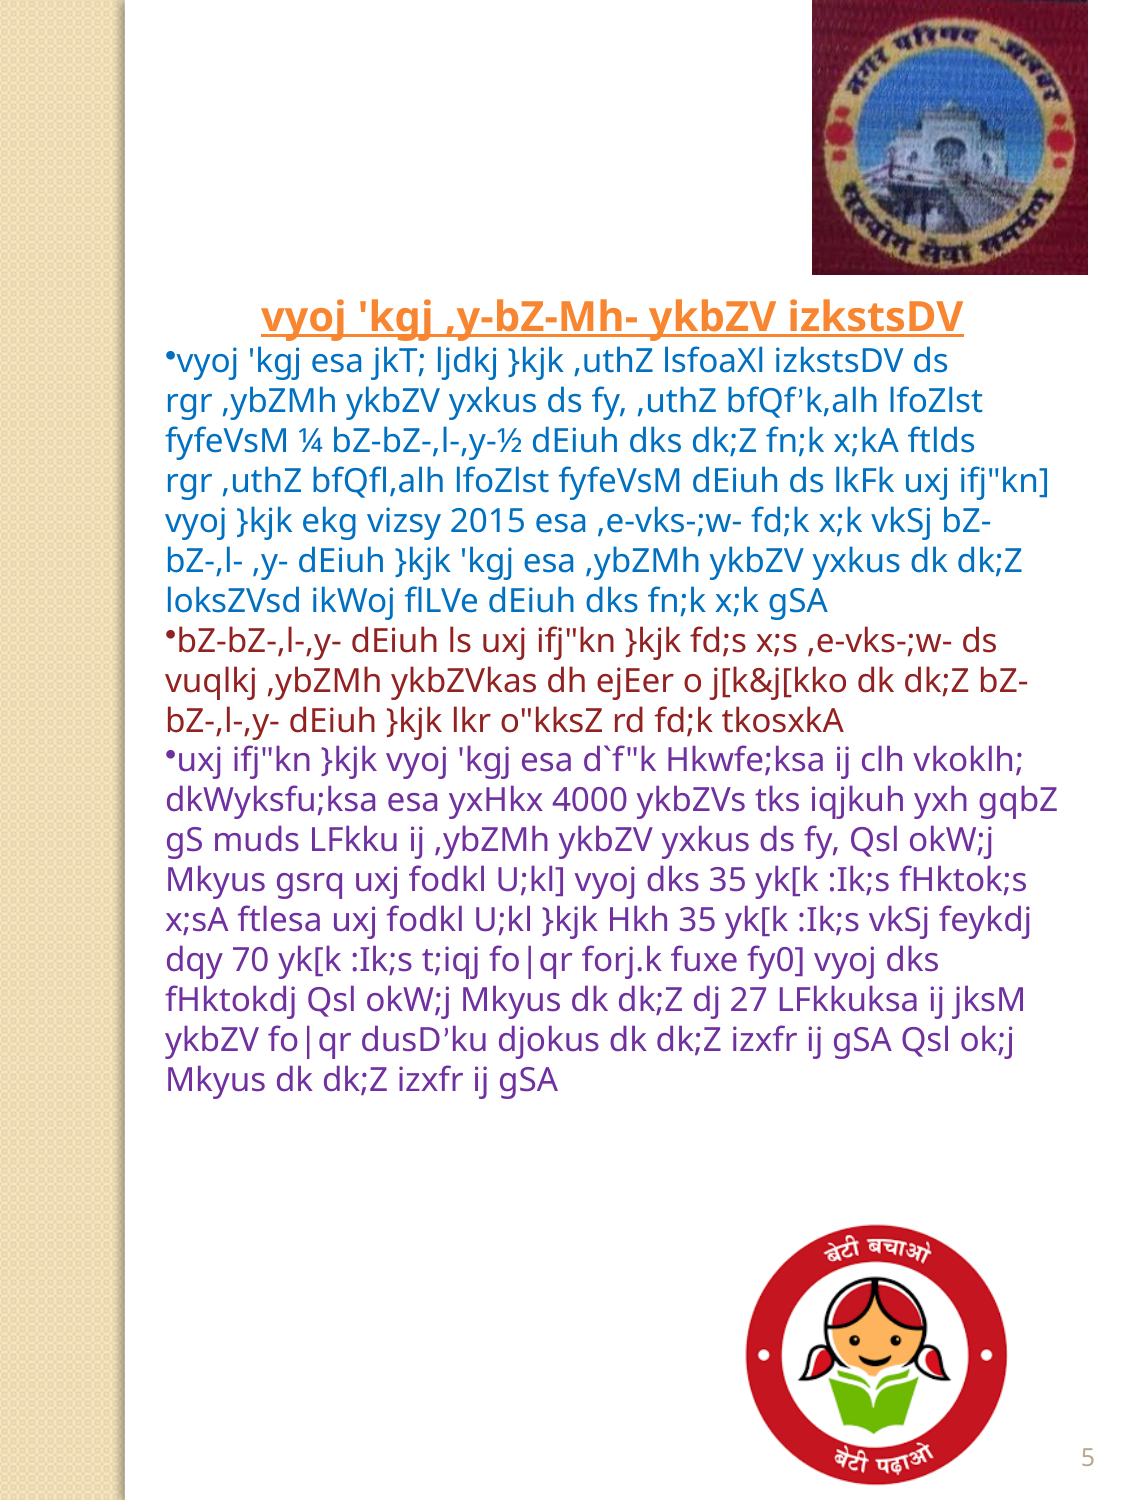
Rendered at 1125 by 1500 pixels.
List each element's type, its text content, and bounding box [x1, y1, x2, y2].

text_box vyoj 'kgj ,y-bZ-Mh- ykbZV izkstsDV vyoj 'kgj esa jkT; ljdkj }kjk ,uthZ lsfoaXl izkstsDV ds rgr ,ybZMh ykbZV yxkus ds fy, ,uthZ bfQf’k,alh lfoZlst fyfeVsM ¼ bZ-bZ-,l-,y-½ dEiuh dks dk;Z fn;k x;kA ftlds rgr ,uthZ bfQfl,alh lfoZlst fyfeVsM dEiuh ds lkFk uxj ifj"kn] vyoj }kjk ekg vizsy 2015 esa ,e-vks-;w- fd;k x;k vkSj bZ-bZ-,l- ,y- dEiuh }kjk 'kgj esa ,ybZMh ykbZV yxkus dk dk;Z loksZVsd ikWoj flLVe dEiuh dks fn;k x;k gSA bZ-bZ-,l-,y- dEiuh ls uxj ifj"kn }kjk fd;s x;s ,e-vks-;w- ds vuqlkj ,ybZMh ykbZVkas dh ejEer o j[k&j[kko dk dk;Z bZ-bZ-,l-,y- dEiuh }kjk lkr o"kksZ rd fd;k tkosxkA uxj ifj"kn }kjk vyoj 'kgj esa d`f"k Hkwfe;ksa ij clh vkoklh; dkWyksfu;ksa esa yxHkx 4000 ykbZVs tks iqjkuh yxh gqbZ gS muds LFkku ij ,ybZMh ykbZV yxkus ds fy, Qsl okW;j Mkyus gsrq uxj fodkl U;kl] vyoj dks 35 yk[k :Ik;s fHktok;s x;sA ftlesa uxj fodkl U;kl }kjk Hkh 35 yk[k :Ik;s vkSj feykdj dqy 70 yk[k :Ik;s t;iqj fo|qr forj.k fuxe fy0] vyoj dks fHktokdj Qsl okW;j Mkyus dk dk;Z dj 27 LFkkuksa ij jksM ykbZV fo|qr dusD’ku djokus dk dk;Z izxfr ij gSA Qsl ok;j Mkyus dk dk;Z izxfr ij gSA [150, 281, 1075, 1151]
picture [812, 0, 1088, 276]
slide_number 5 [1059, 1379, 1116, 1484]
picture [724, 1217, 1025, 1500]
